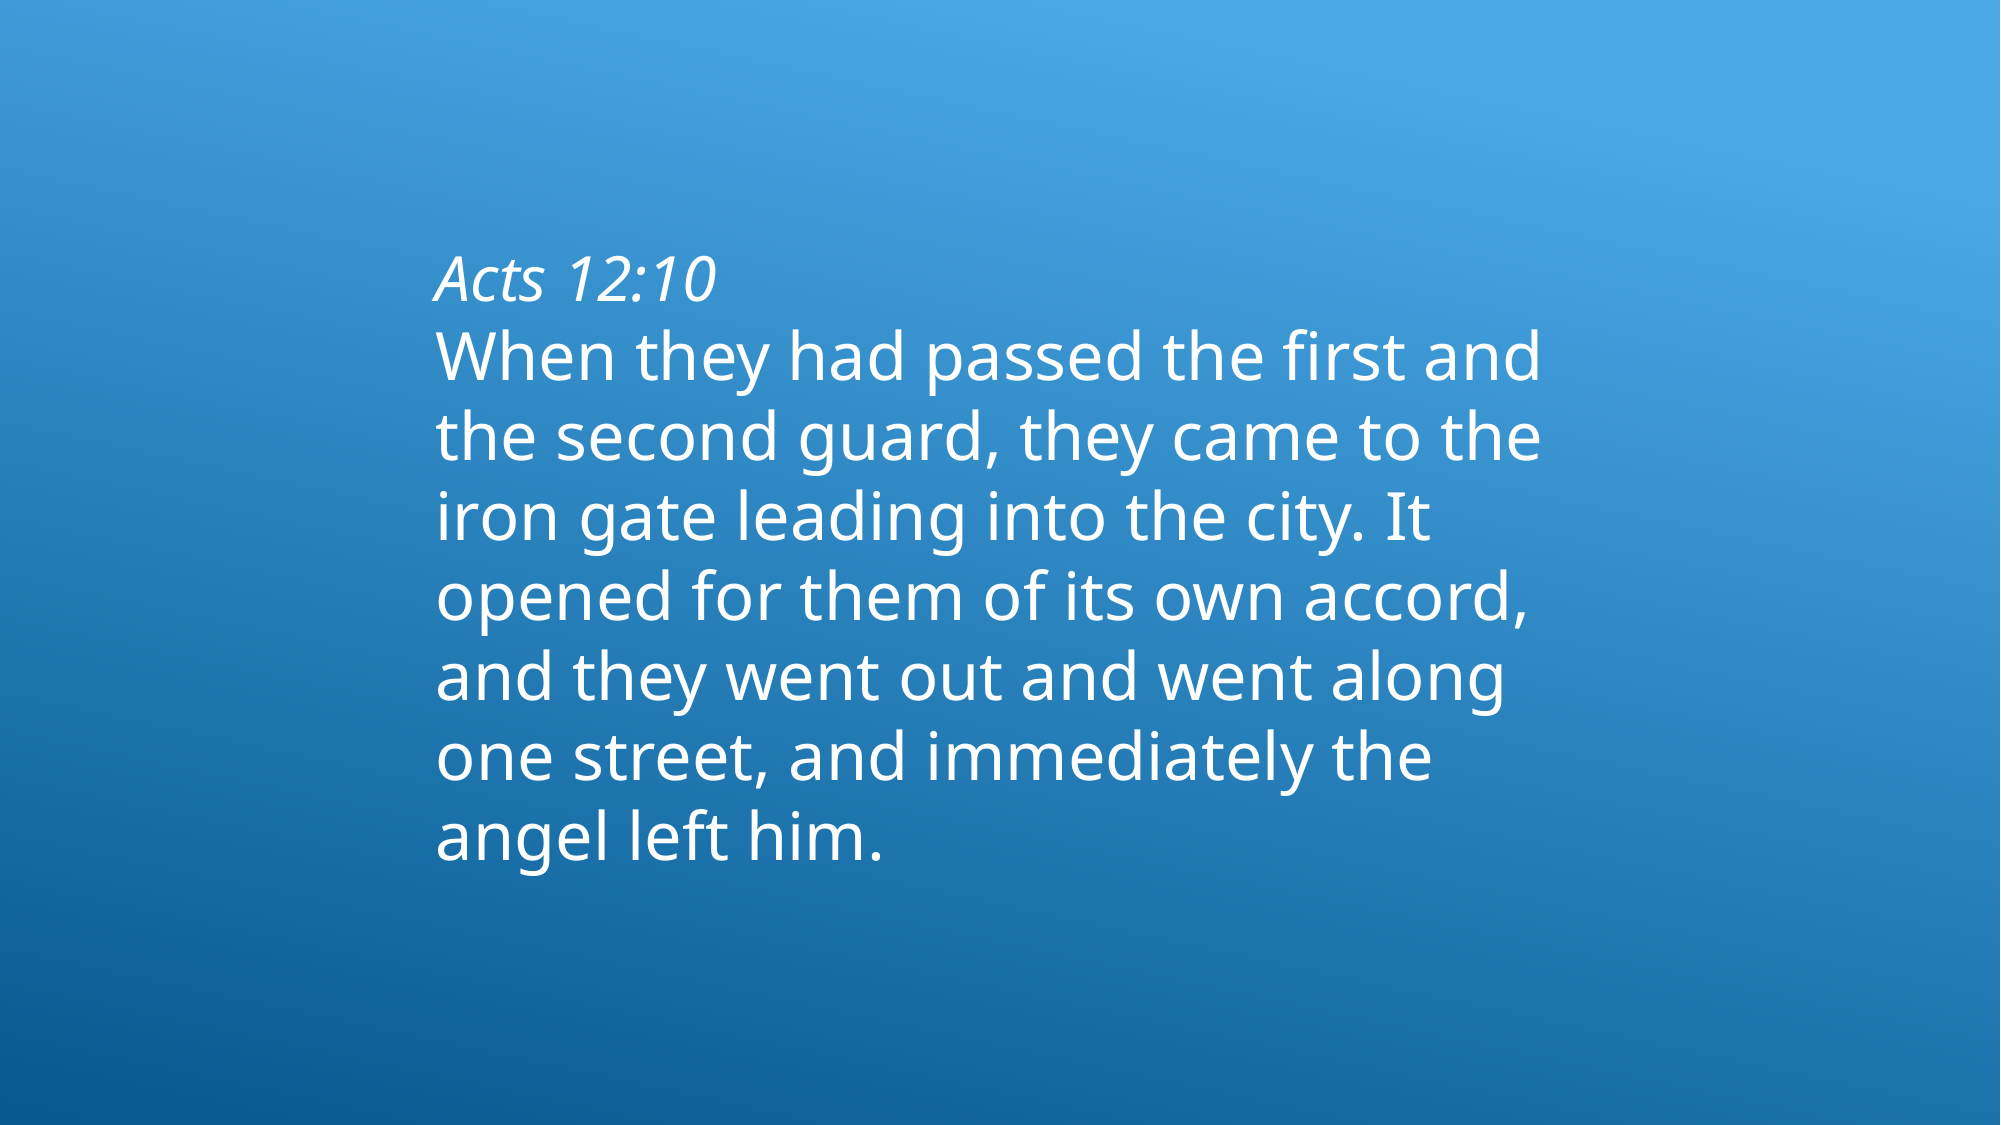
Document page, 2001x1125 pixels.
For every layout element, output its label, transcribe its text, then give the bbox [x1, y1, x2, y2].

text_box Acts 12:10 When they had passed the first and the second guard, they came to the iron gate leading into the city. It opened for them of its own accord, and they went out and went along one street, and immediately the angel left him. [421, 231, 1579, 882]
